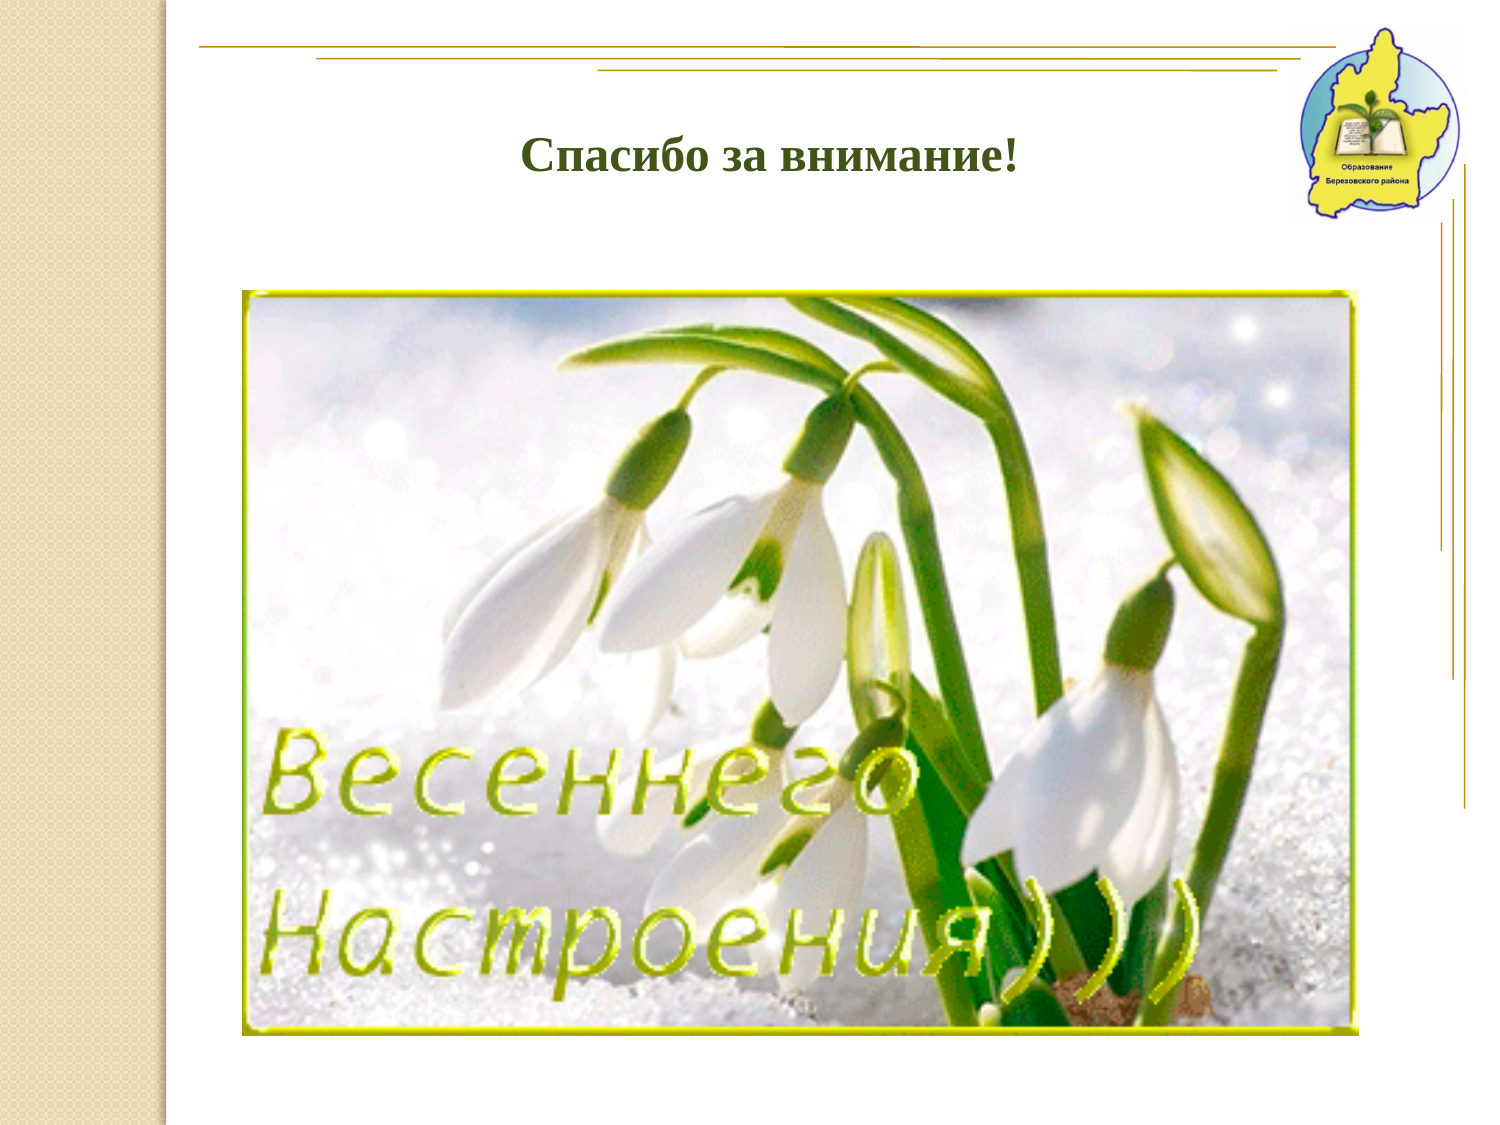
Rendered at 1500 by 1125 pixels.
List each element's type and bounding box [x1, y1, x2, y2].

text_box [198, 23, 1467, 809]
picture [241, 290, 1359, 1036]
